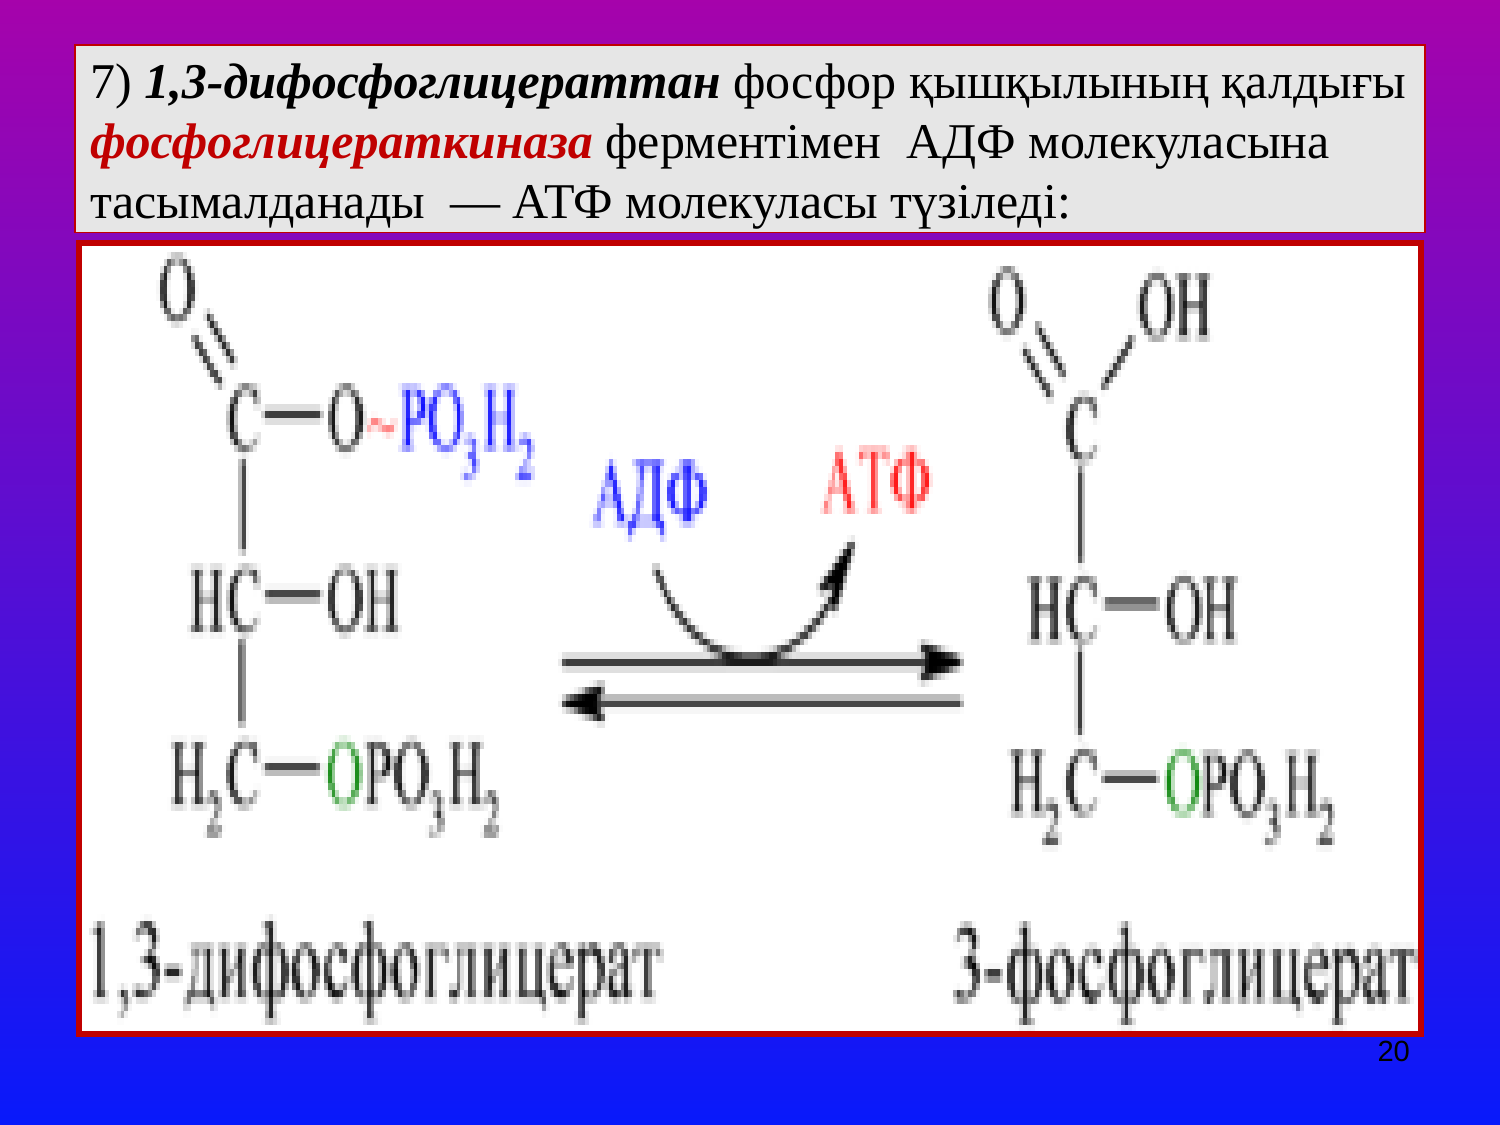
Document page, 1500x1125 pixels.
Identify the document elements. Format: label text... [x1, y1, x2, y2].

slide_number 20 [1074, 1024, 1426, 1103]
title 7) 1,3-дифосфоглицераттан фосфор қышқылының қалдығы фосфоглицераткиназа ферментімен АДФ молекуласына тасымалданады — АТФ молекуласы түзіледі: [74, 44, 1426, 233]
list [81, 245, 1419, 1032]
